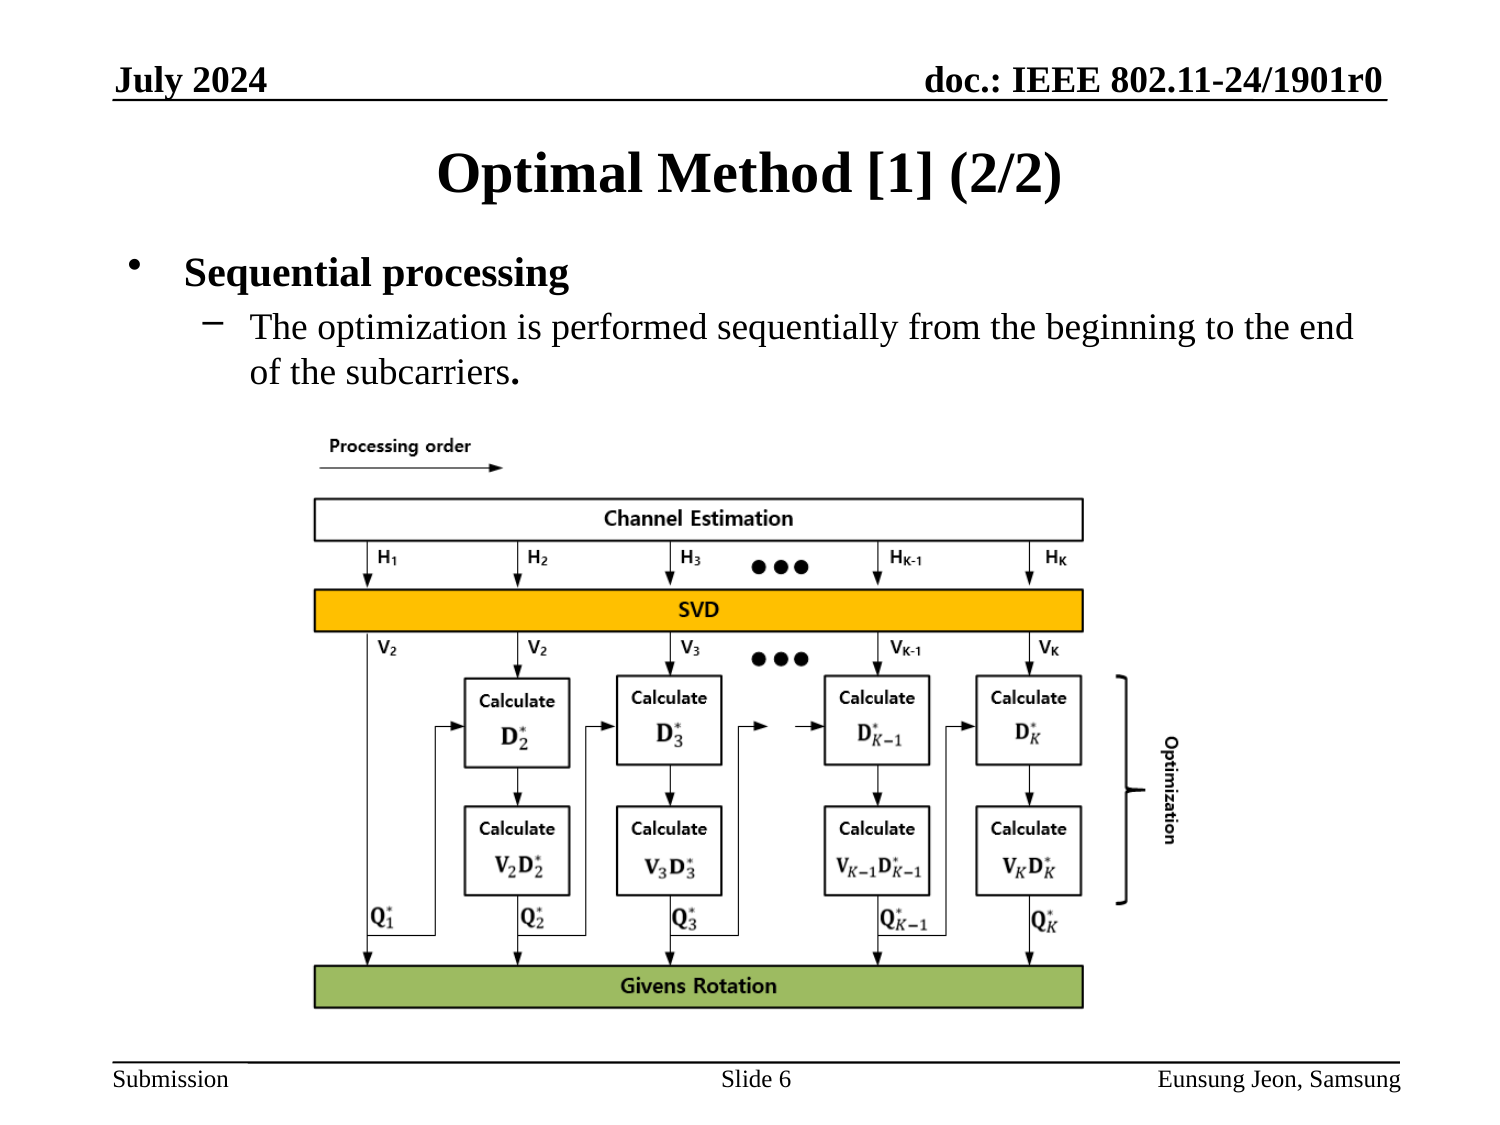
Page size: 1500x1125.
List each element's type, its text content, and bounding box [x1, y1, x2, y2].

slide_number Slide 6 [712, 1061, 800, 1093]
footer Eunsung Jeon, Samsung [1133, 1061, 1402, 1093]
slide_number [114, 54, 309, 101]
list Sequential processing The optimization is performed sequentially from the beginning to the end of the subcarriers. [112, 237, 1388, 1001]
title Optimal Method [1] (2/2) [112, 112, 1388, 226]
picture [302, 429, 1197, 1023]
